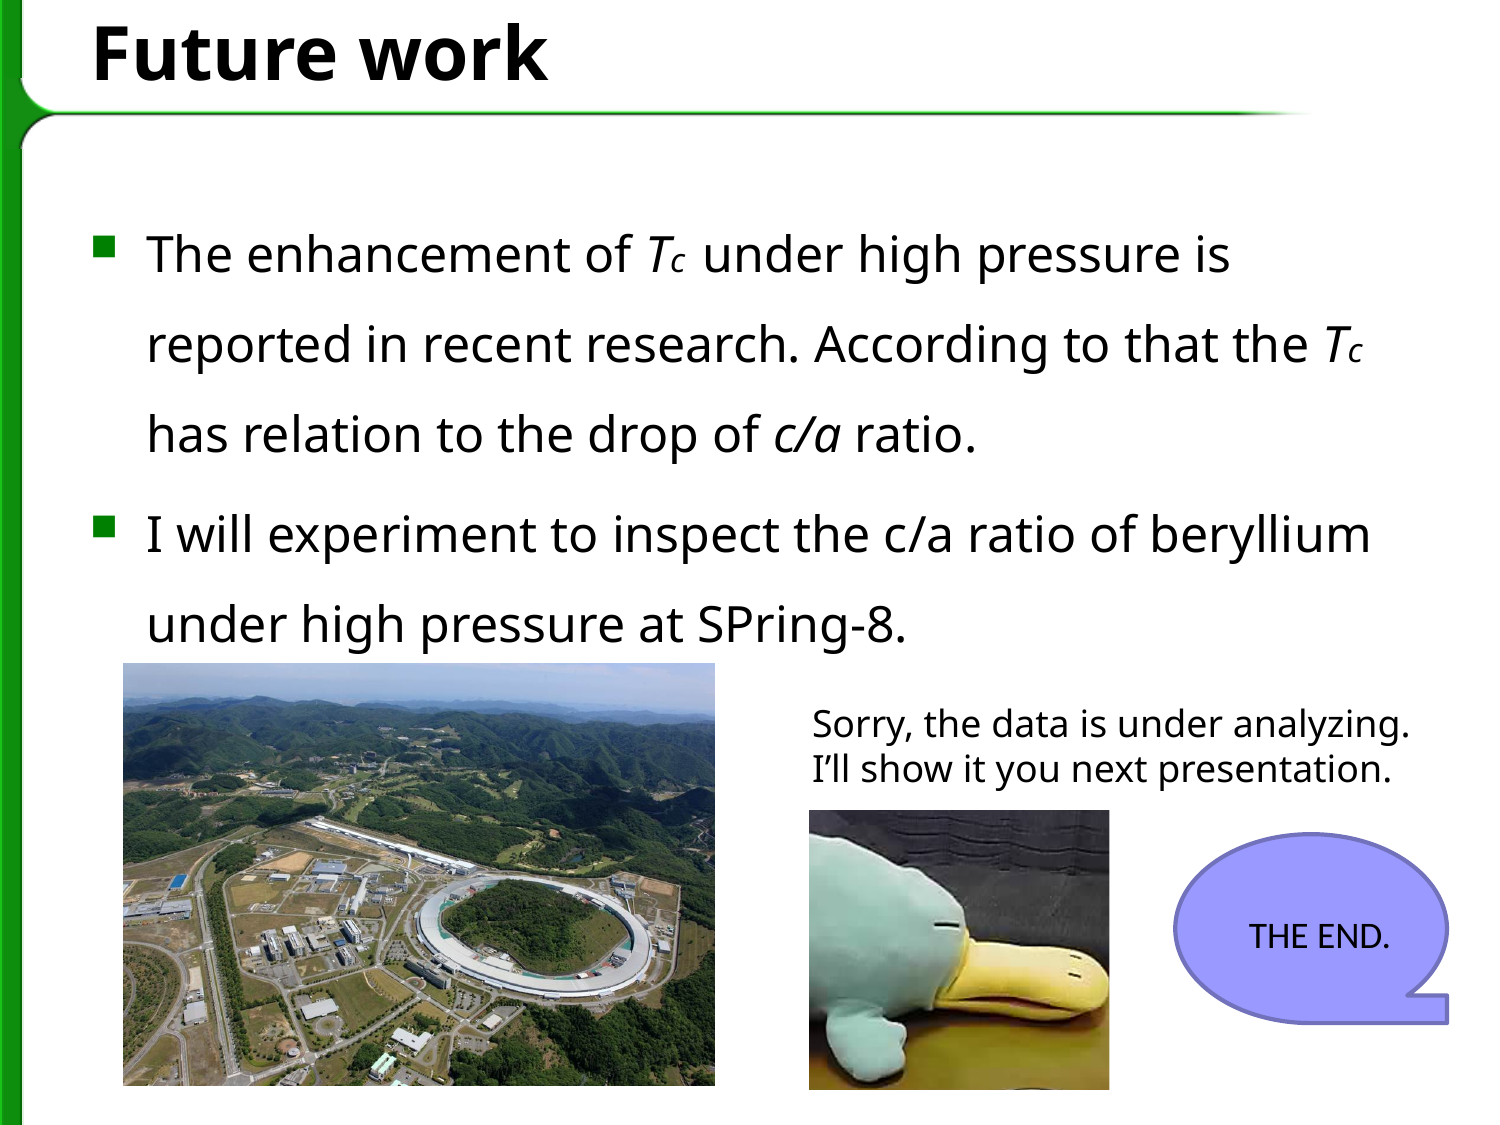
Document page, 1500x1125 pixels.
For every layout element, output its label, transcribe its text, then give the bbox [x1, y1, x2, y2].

list The enhancement of Tc under high pressure is reported in recent research. According to that the Tc has relation to the drop of c/a ratio. I will experiment to inspect the c/a ratio of beryllium under high pressure at SPring-8. [74, 184, 1426, 881]
text_box THE END. [1234, 903, 1412, 964]
text_box [1173, 832, 1450, 1026]
picture [808, 810, 1110, 1090]
text_box Sorry, the data is under analyzing. I’ll show it you next presentation. [797, 692, 1459, 798]
title Future work [74, 0, 1426, 103]
picture [123, 663, 715, 1086]
picture [0, 0, 1329, 1125]
